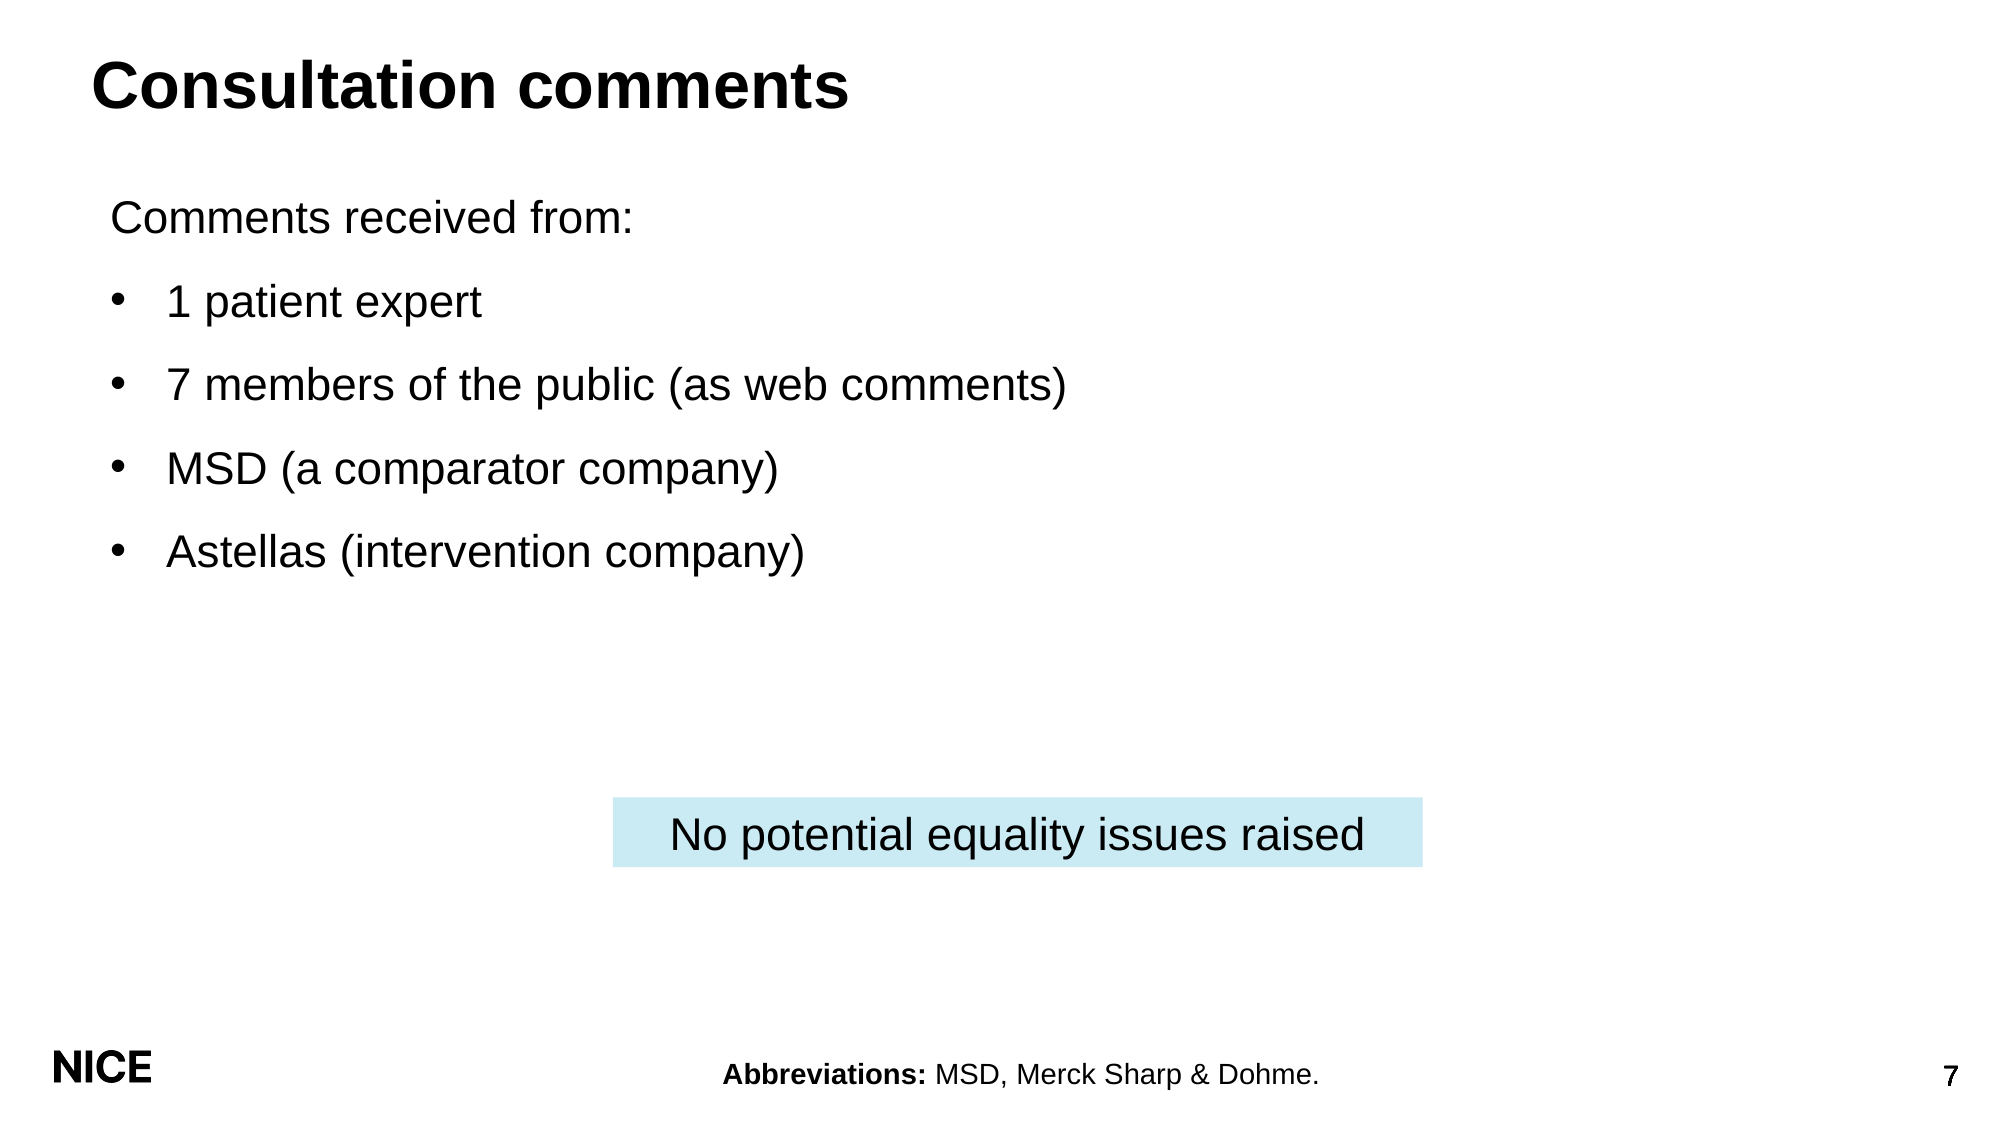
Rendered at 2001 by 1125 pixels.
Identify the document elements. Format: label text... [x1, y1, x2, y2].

title Consultation comments [76, 43, 1923, 141]
list Abbreviations: MSD, Merck Sharp & Dohme. [707, 1051, 2000, 1112]
list Comments received from: 1 patient expert 7 members of the public (as web comments) MSD (a comparator company) Astellas (intervention company) [94, 172, 1941, 671]
picture [54, 1050, 151, 1083]
text_box No potential equality issues raised [612, 797, 1423, 868]
